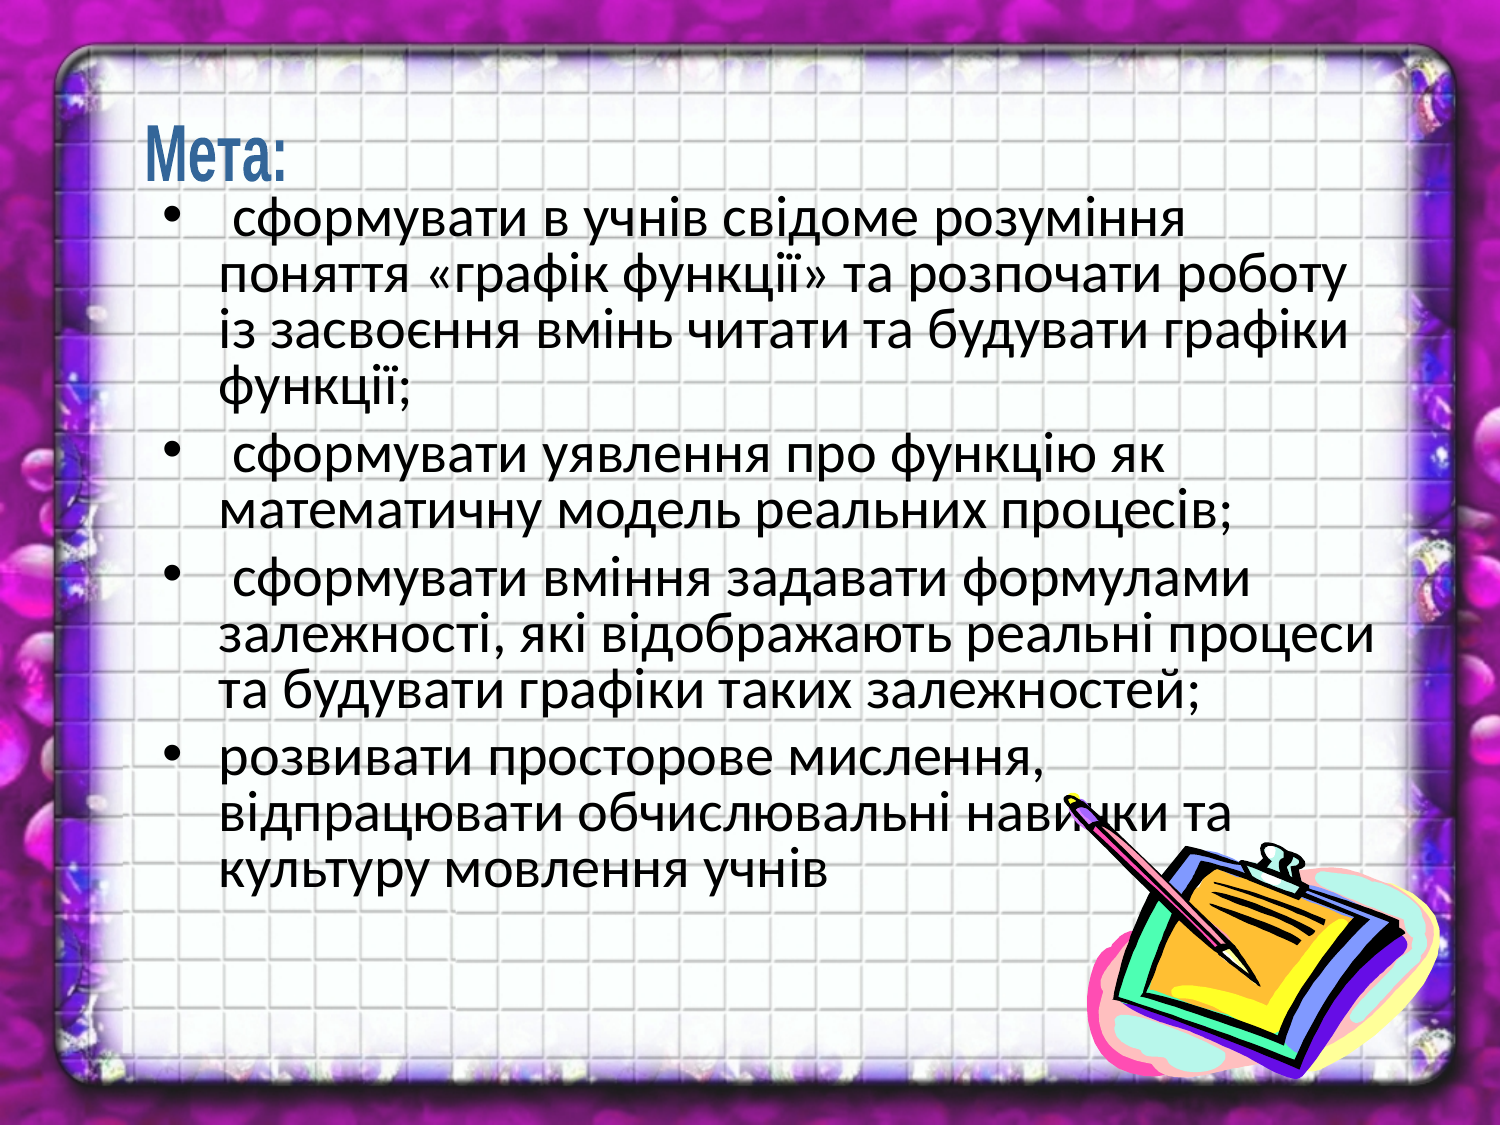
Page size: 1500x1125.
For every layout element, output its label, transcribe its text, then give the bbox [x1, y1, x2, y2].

list сформувати в учнів свідоме розуміння поняття «графік функції» та розпочати роботу із засвоєння вмінь читати та будувати графіки функції; сформувати уявлення про функцію як математичну модель реальних процесів; сформувати вміння задавати формулами залежності, які відображають реальні процеси та будувати графіки таких залежностей; розвивати просторове мислення, відпрацювати обчислювальні навички та культуру мовлення учнів [147, 184, 1402, 953]
picture [0, 0, 1500, 1125]
